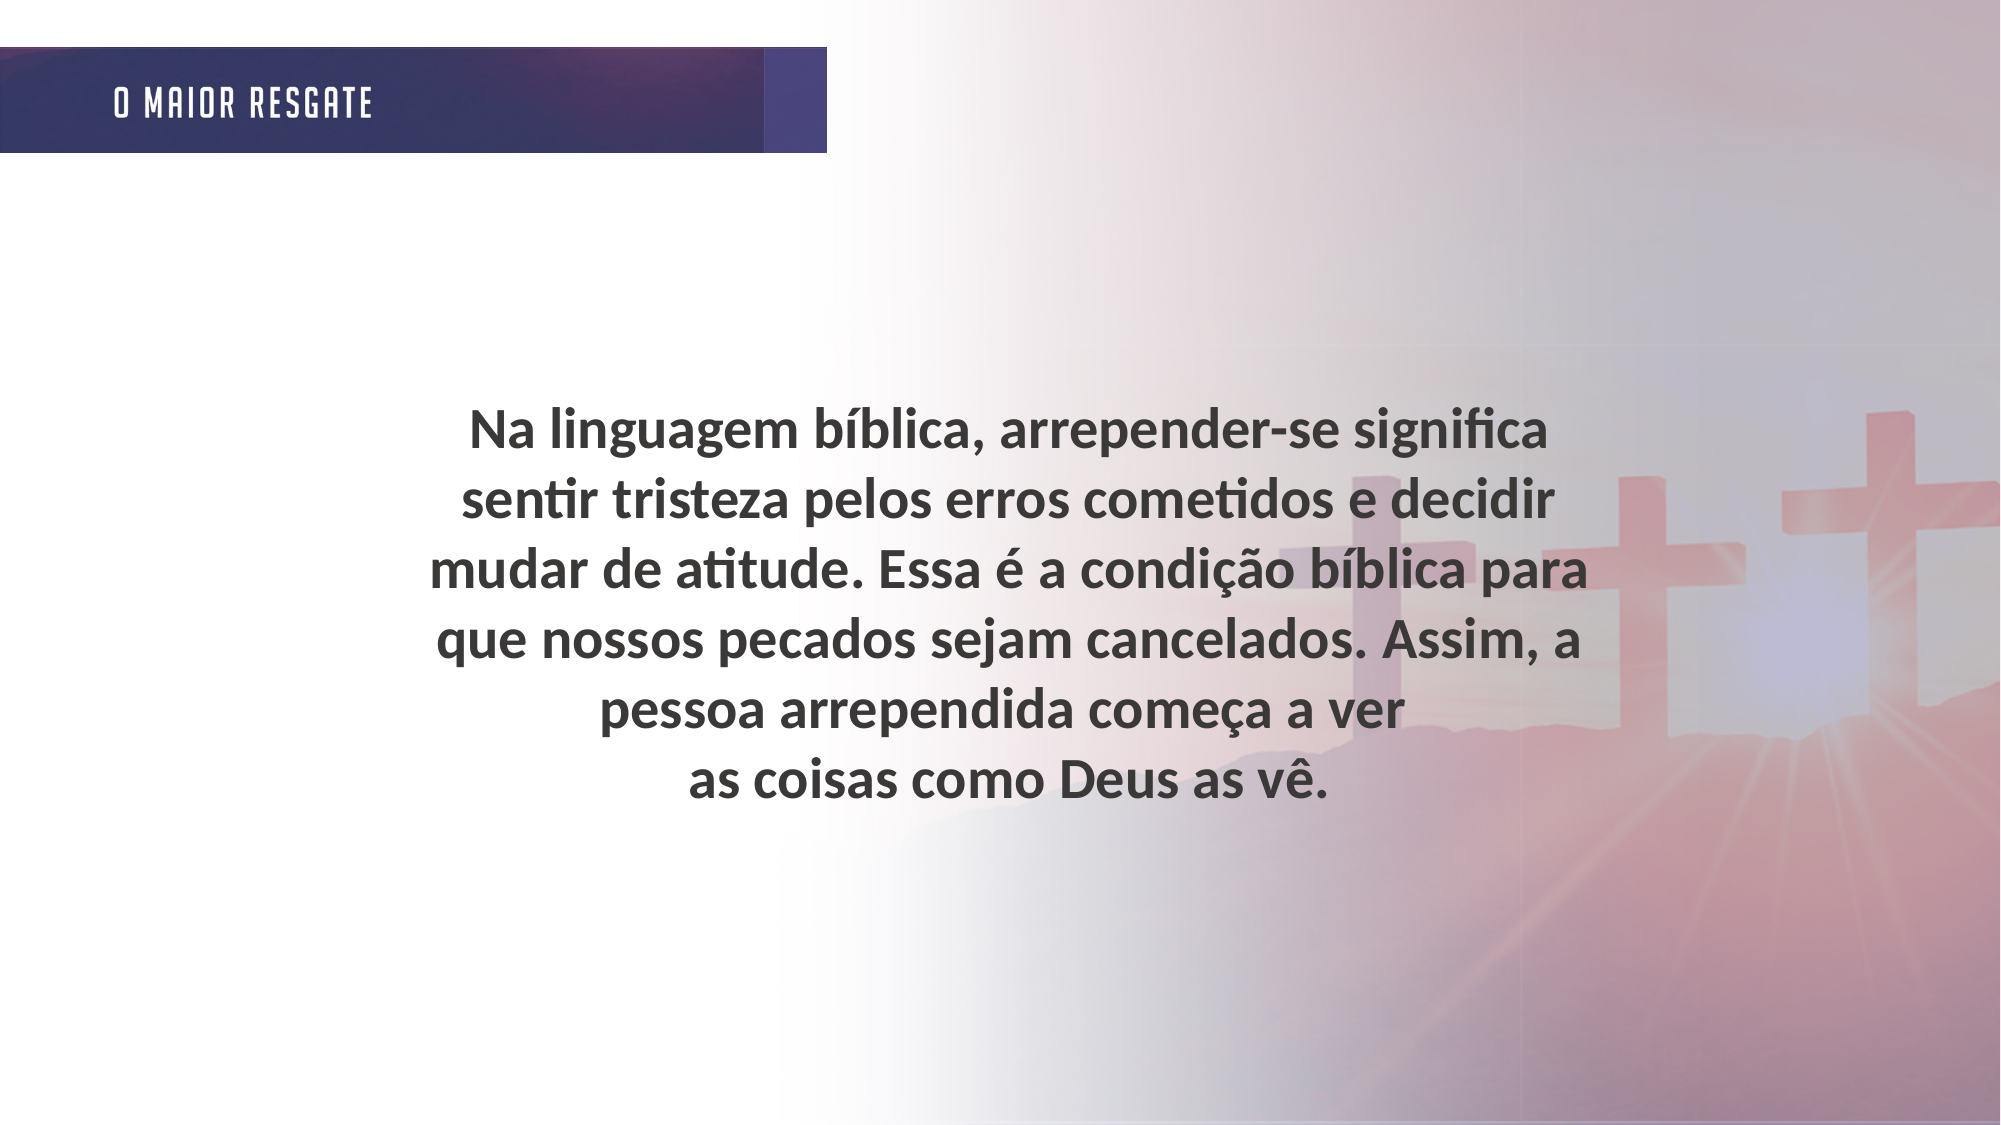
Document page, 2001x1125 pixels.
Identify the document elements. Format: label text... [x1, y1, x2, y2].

picture [0, 0, 2001, 1125]
text_box Na linguagem bíblica, arrepender-se significa sentir tristeza pelos erros cometidos e decidir mudar de atitude. Essa é a condição bíblica para que nossos pecados sejam cancelados. Assim, a pessoa arrependida começa a ver as coisas como Deus as vê. [413, 382, 1606, 818]
